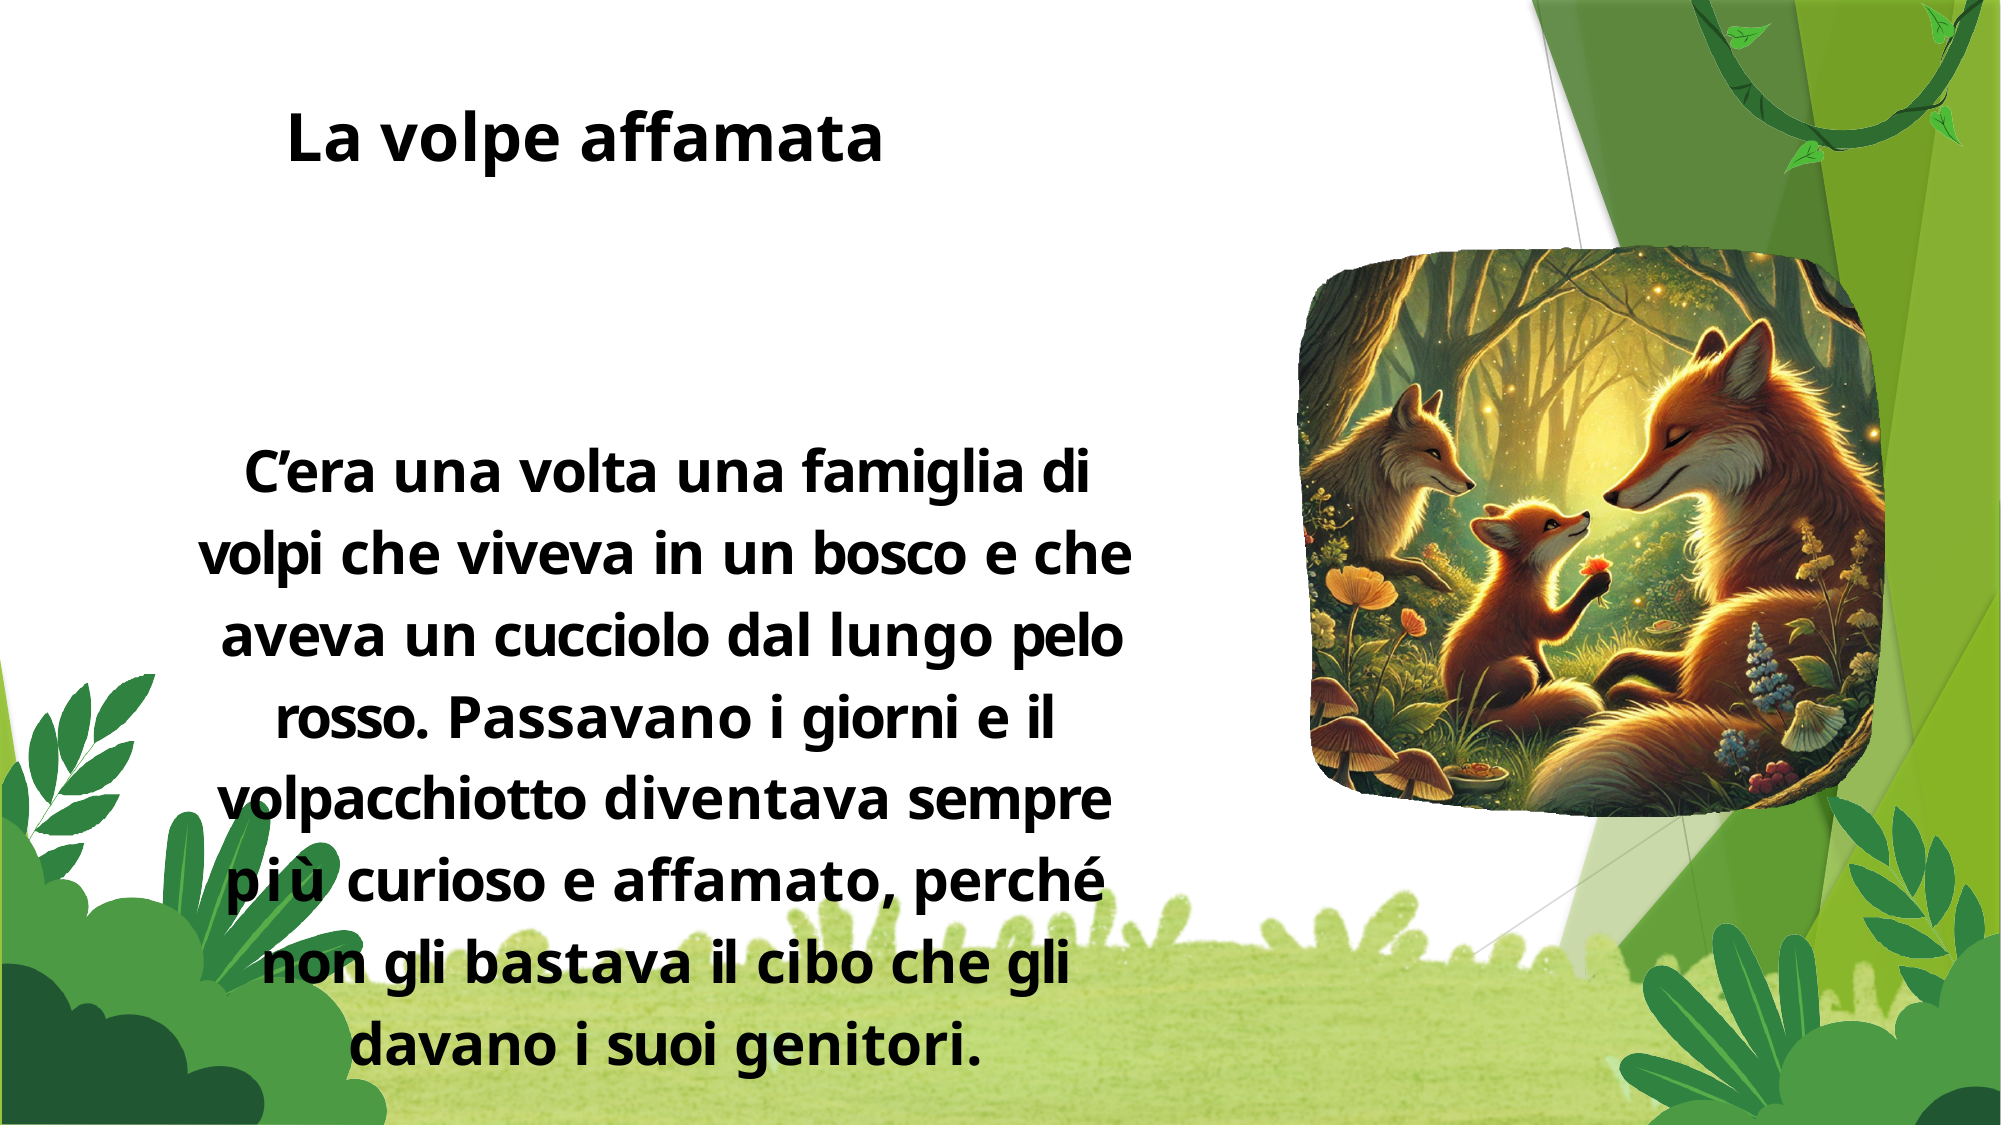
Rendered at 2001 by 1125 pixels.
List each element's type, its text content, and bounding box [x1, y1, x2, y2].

picture [1690, 0, 1985, 176]
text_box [1, 674, 2000, 1125]
picture [1297, 243, 1886, 818]
text_box La volpe affamata [247, 87, 925, 182]
text_box C’era una volta una famiglia di volpi che viveva in un bosco e che aveva un cucciolo dal lungo pelo rosso. Passavano i giorni e il volpacchiotto diventava sempre più curioso e affamato, perché non gli bastava il cibo che gli davano i suoi genitori. [194, 421, 1137, 674]
